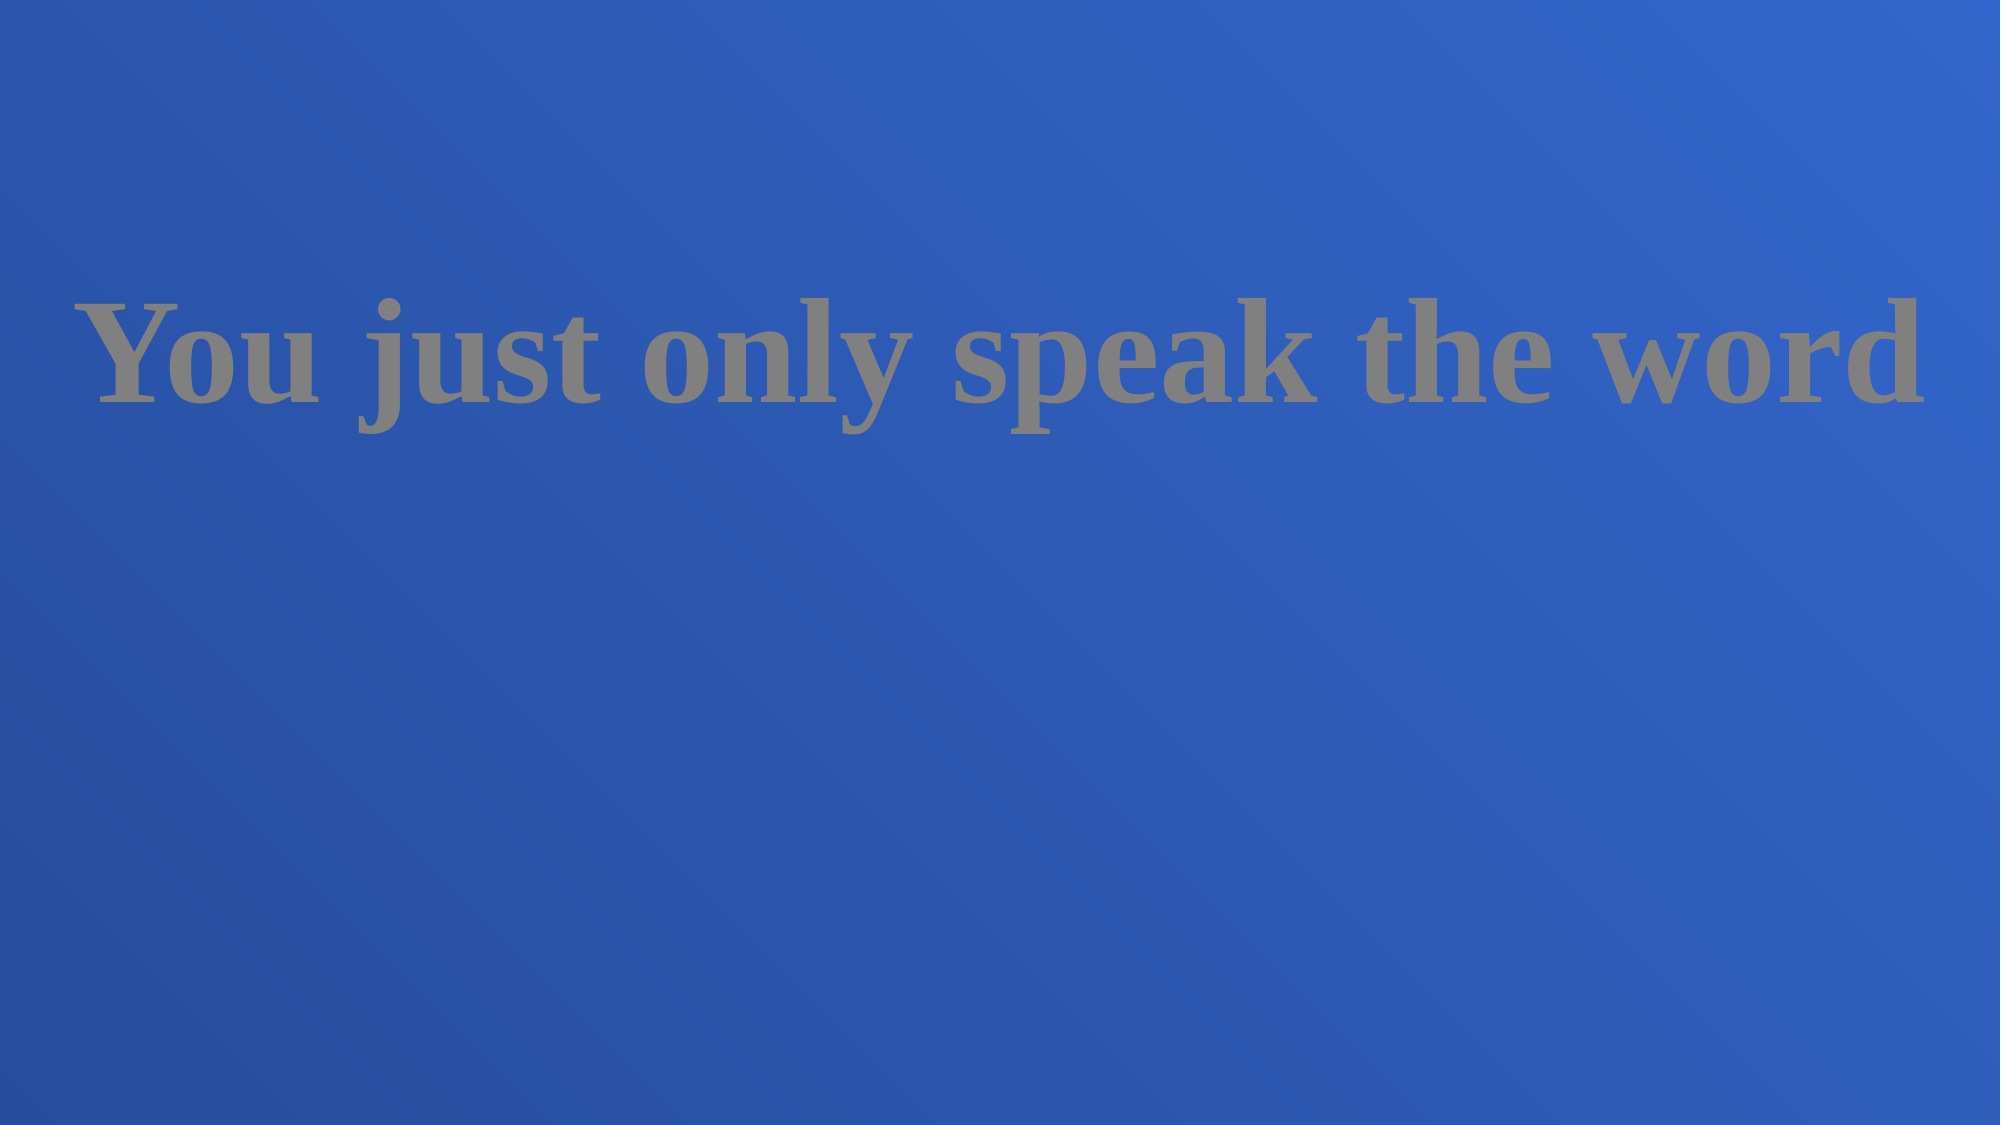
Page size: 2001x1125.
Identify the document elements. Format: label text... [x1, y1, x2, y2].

text_box You just only speak the word [0, 274, 2000, 590]
